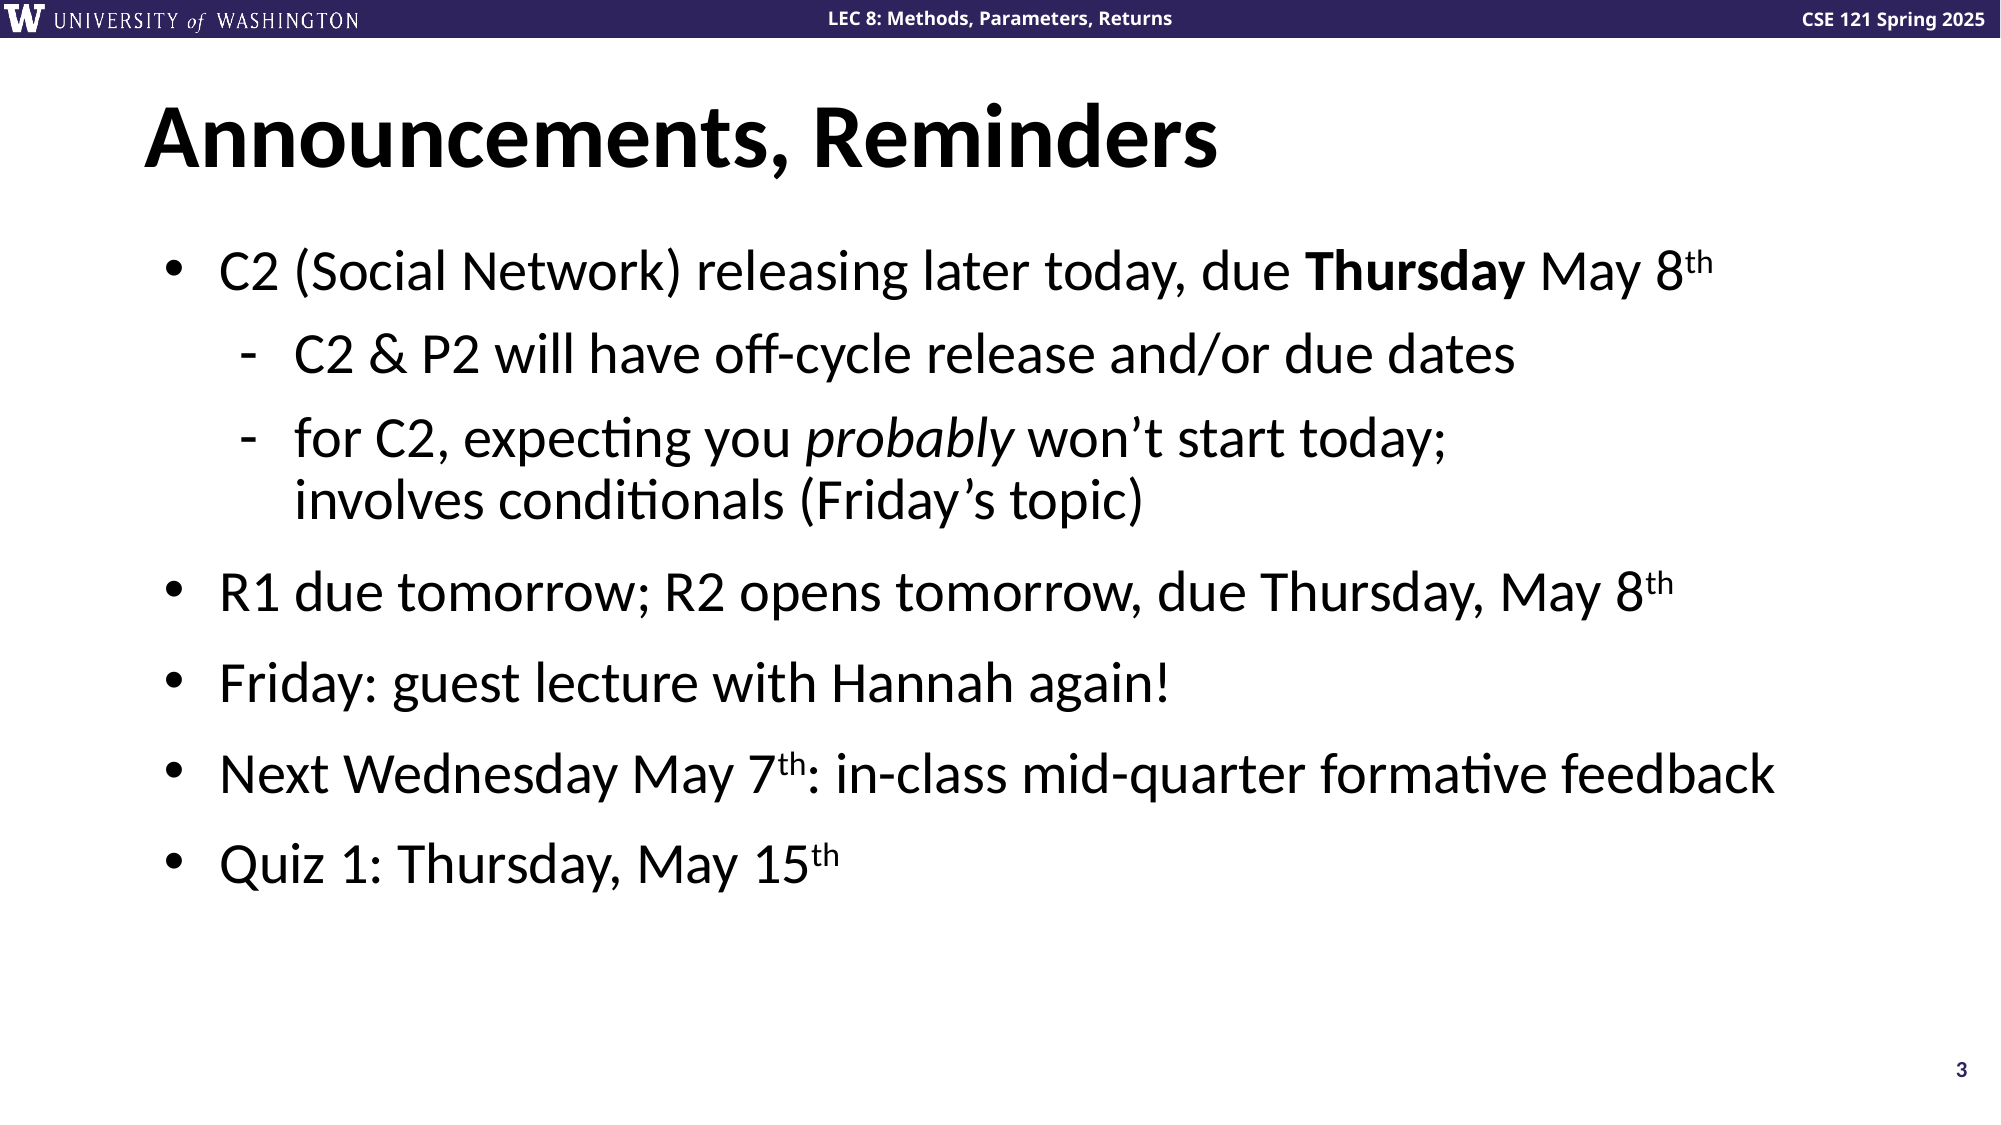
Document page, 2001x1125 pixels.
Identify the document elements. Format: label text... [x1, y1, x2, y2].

title Announcements, Reminders [137, 74, 1863, 200]
picture [4, 4, 358, 33]
slide_number 3 [1934, 1047, 1975, 1090]
list C2 (Social Network) releasing later today, due Thursday May 8th C2 & P2 will have off-cycle release and/or due dates for C2, expecting you probably won’t start today; involves conditionals (Friday’s topic) R1 due tomorrow; R2 opens tomorrow, due Thursday, May 8th Friday: guest lecture with Hannah again! Next Wednesday May 7th: in-class mid-quarter formative feedback Quiz 1: Thursday, May 15th [137, 224, 1863, 1090]
